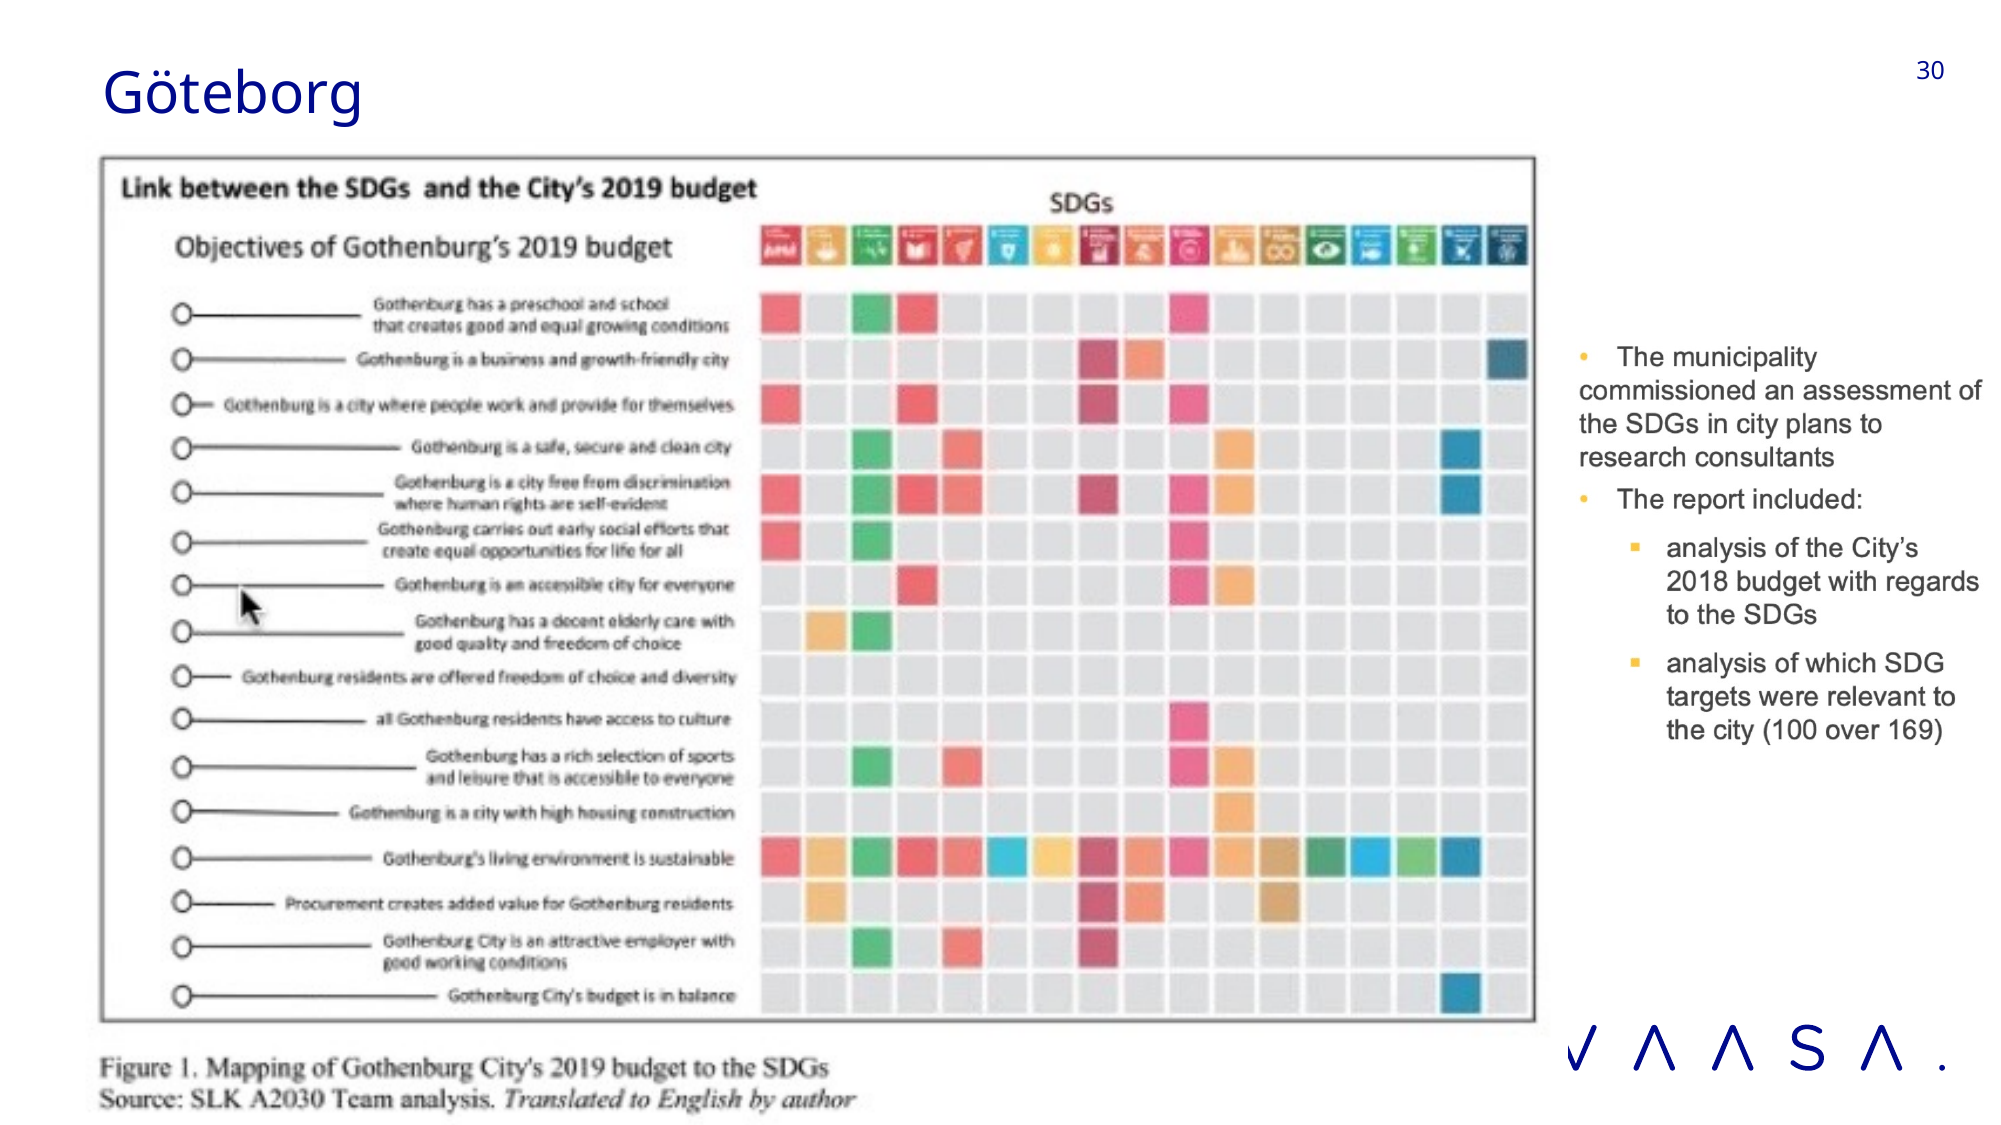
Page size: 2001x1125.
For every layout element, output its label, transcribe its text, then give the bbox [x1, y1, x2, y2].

picture [78, 130, 1568, 1125]
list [1543, 338, 2000, 776]
title Göteborg [102, 54, 1875, 197]
slide_number 30 [1874, 54, 1945, 115]
